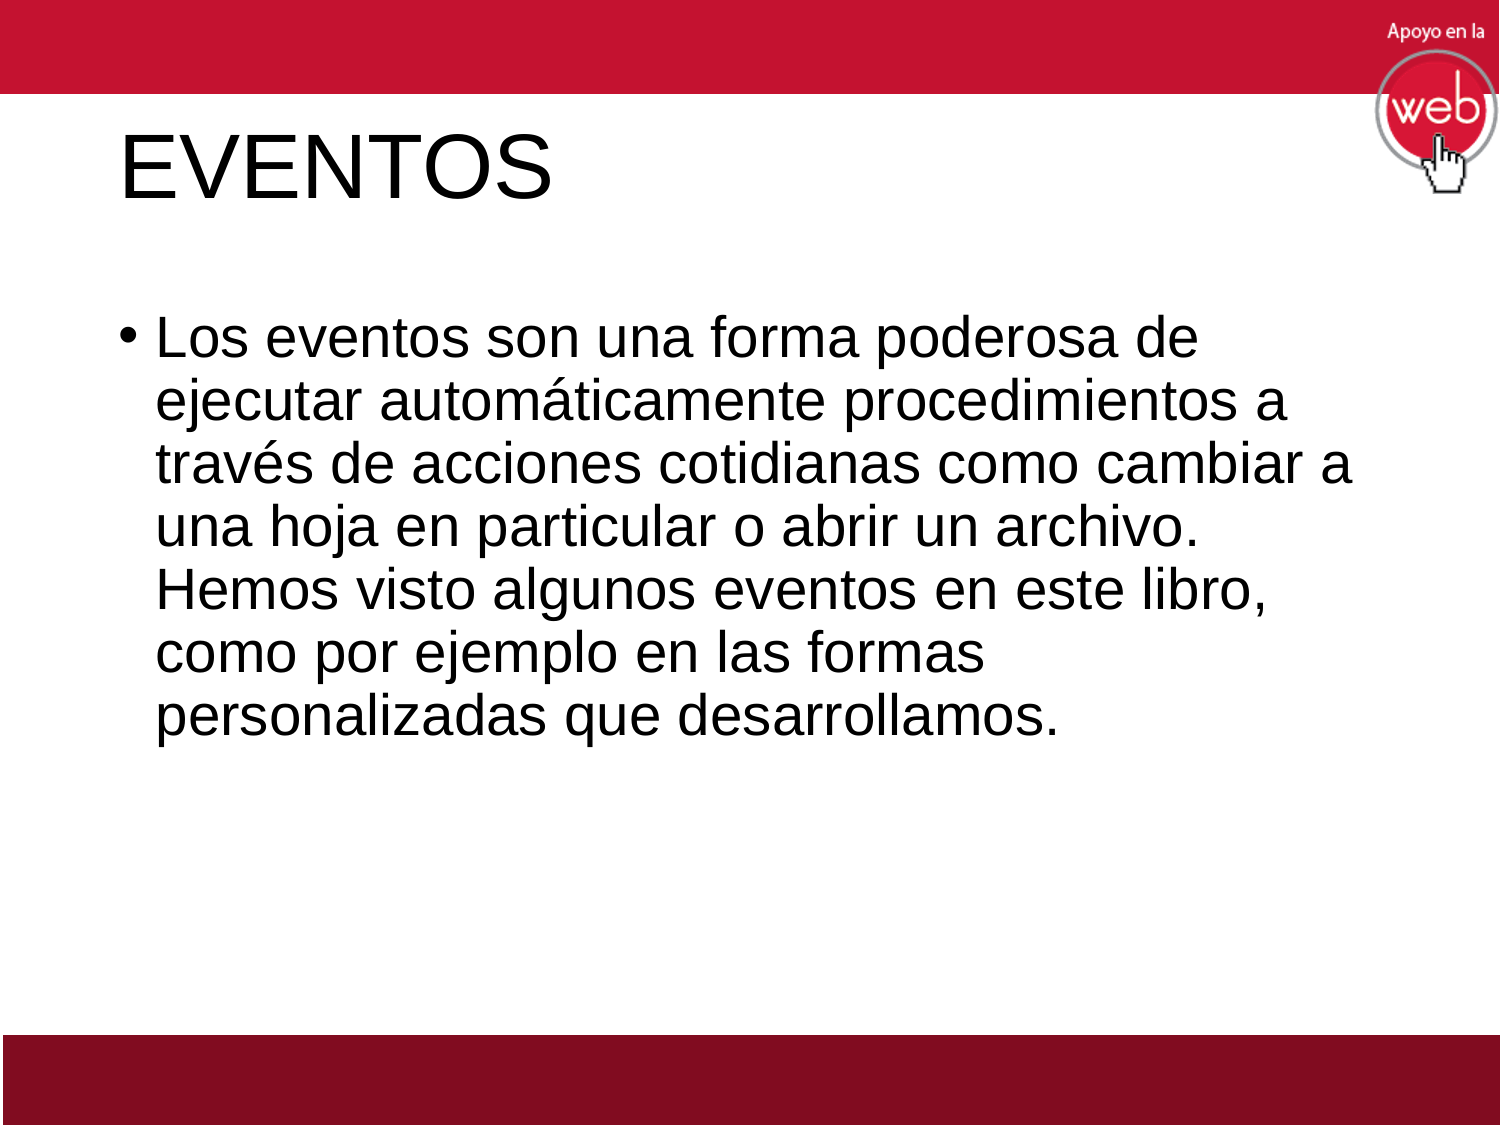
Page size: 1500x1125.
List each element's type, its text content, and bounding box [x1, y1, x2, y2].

picture [0, 0, 1500, 1125]
title EVENTOS [103, 59, 1397, 278]
list Los eventos son una forma poderosa de ejecutar automáticamente procedimientos a través de acciones cotidianas como cambiar a una hoja en particular o abrir un archivo. Hemos visto algunos eventos en este libro, como por ejemplo en las formas personalizadas que desarrollamos. [103, 299, 1397, 1014]
